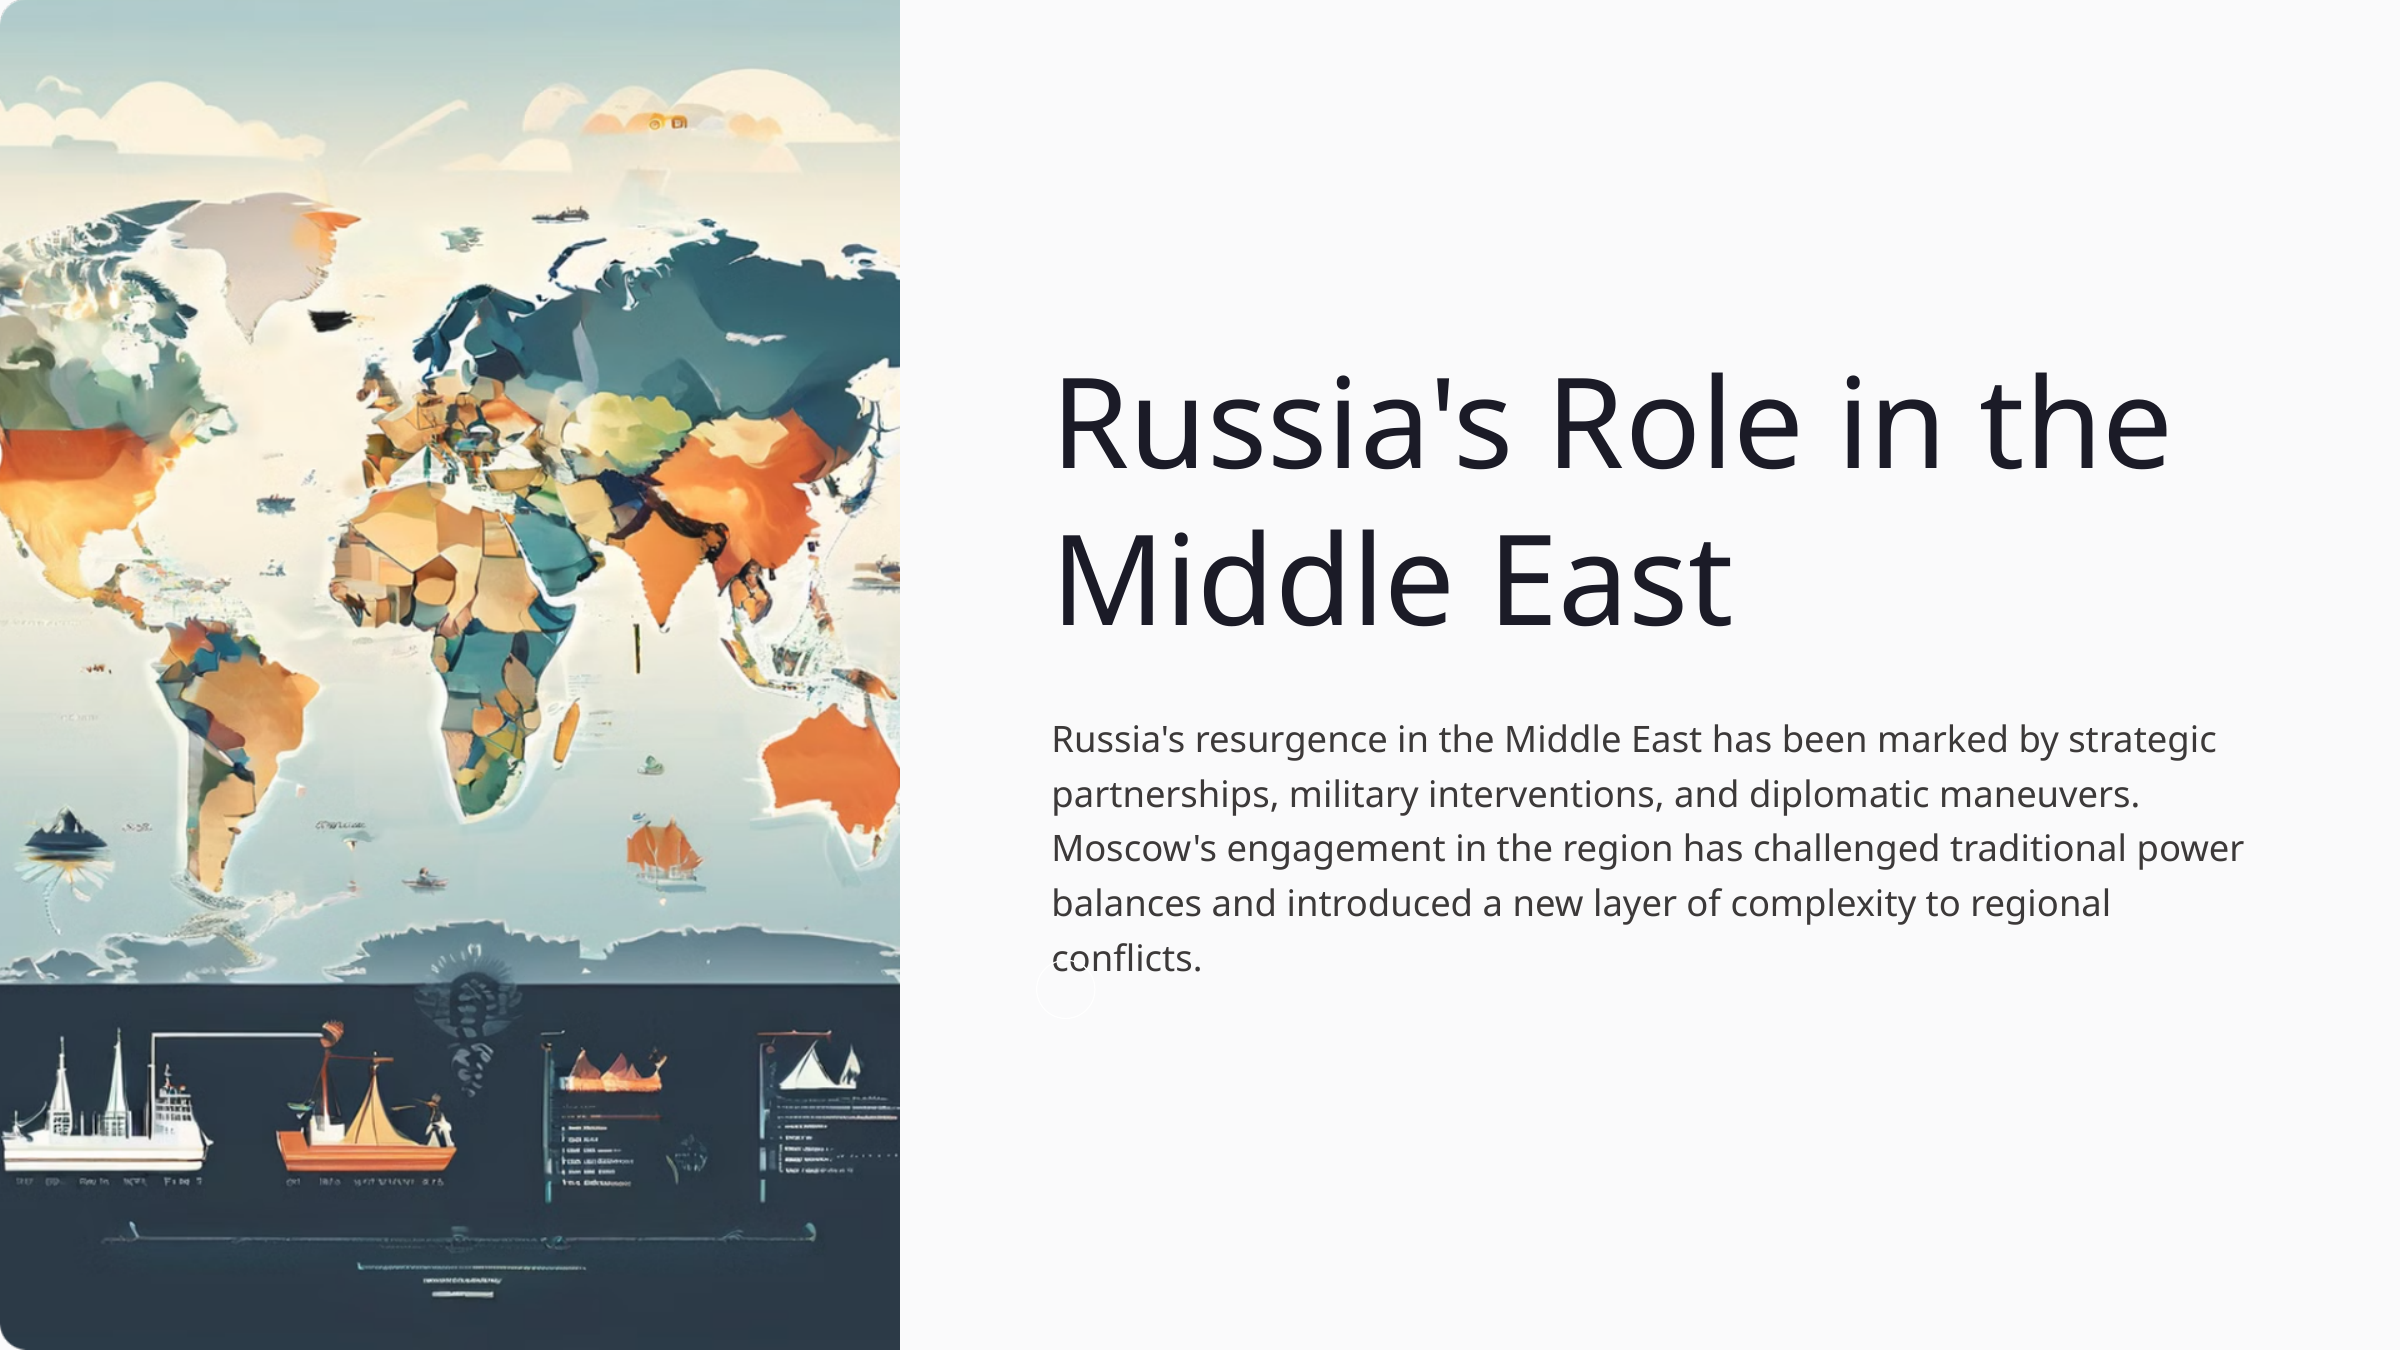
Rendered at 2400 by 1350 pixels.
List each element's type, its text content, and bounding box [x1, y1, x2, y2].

text_box Russia's resurgence in the Middle East has been marked by strategic partnerships, military interventions, and diplomatic maneuvers. Moscow's engagement in the region has challenged traditional power balances and introduced a new layer of complexity to regional conflicts. [1036, 697, 2264, 917]
picture [0, 0, 900, 1350]
text_box Russia's Role in the Middle East [1036, 328, 2264, 644]
text_box [1036, 960, 1095, 1019]
text_box [900, 0, 2400, 1350]
